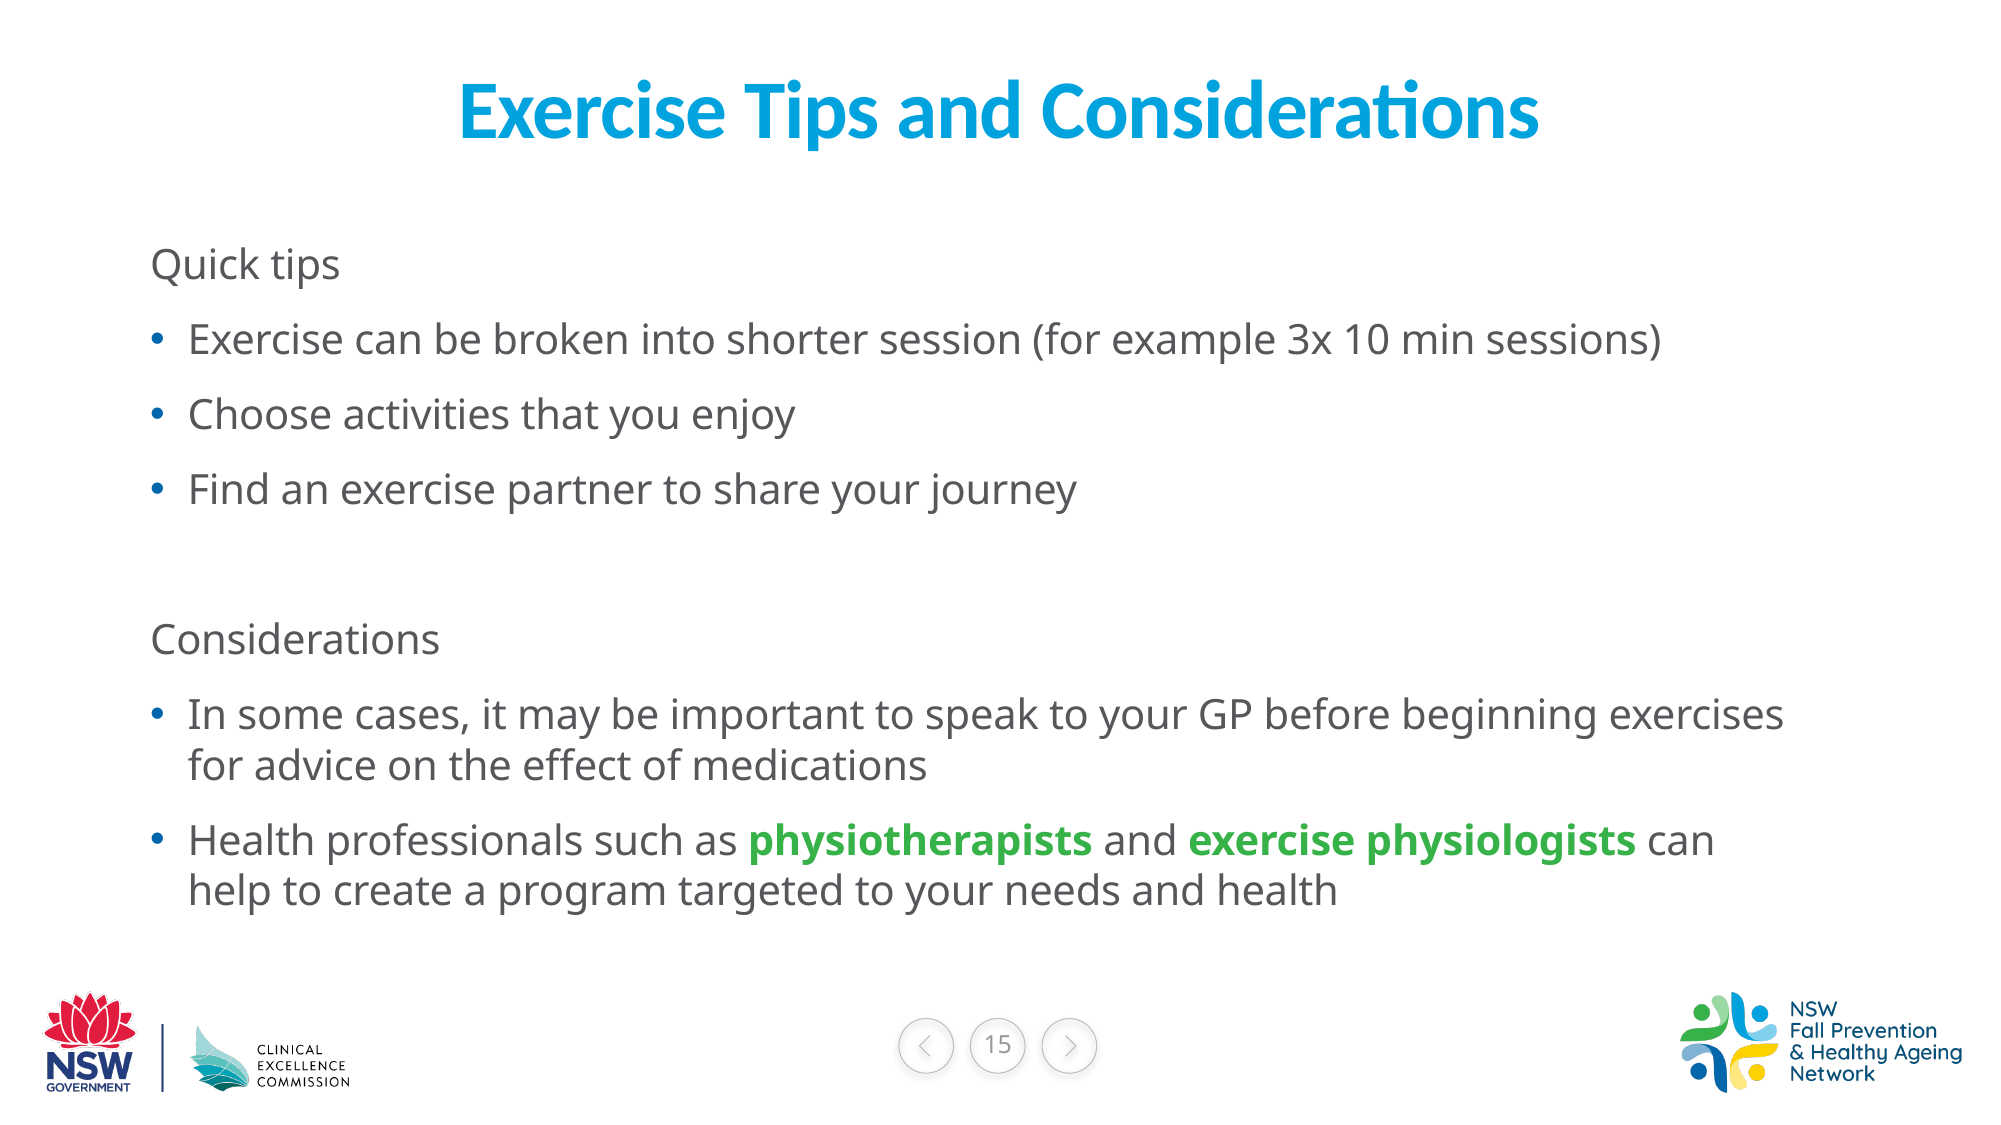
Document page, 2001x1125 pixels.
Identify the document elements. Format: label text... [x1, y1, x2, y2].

picture [41, 991, 349, 1092]
title Exercise Tips and Considerations [150, 45, 1850, 180]
list Quick tips Exercise can be broken into shorter session (for example 3x 10 min sessions) Choose activities that you enjoy Find an exercise partner to share your journey Considerations In some cases, it may be important to speak to your GP before beginning exercises for advice on the effect of medications Health professionals such as physiotherapists and exercise physiologists can help to create a program targeted to your needs and health [150, 238, 1804, 998]
picture [1679, 991, 1969, 1093]
